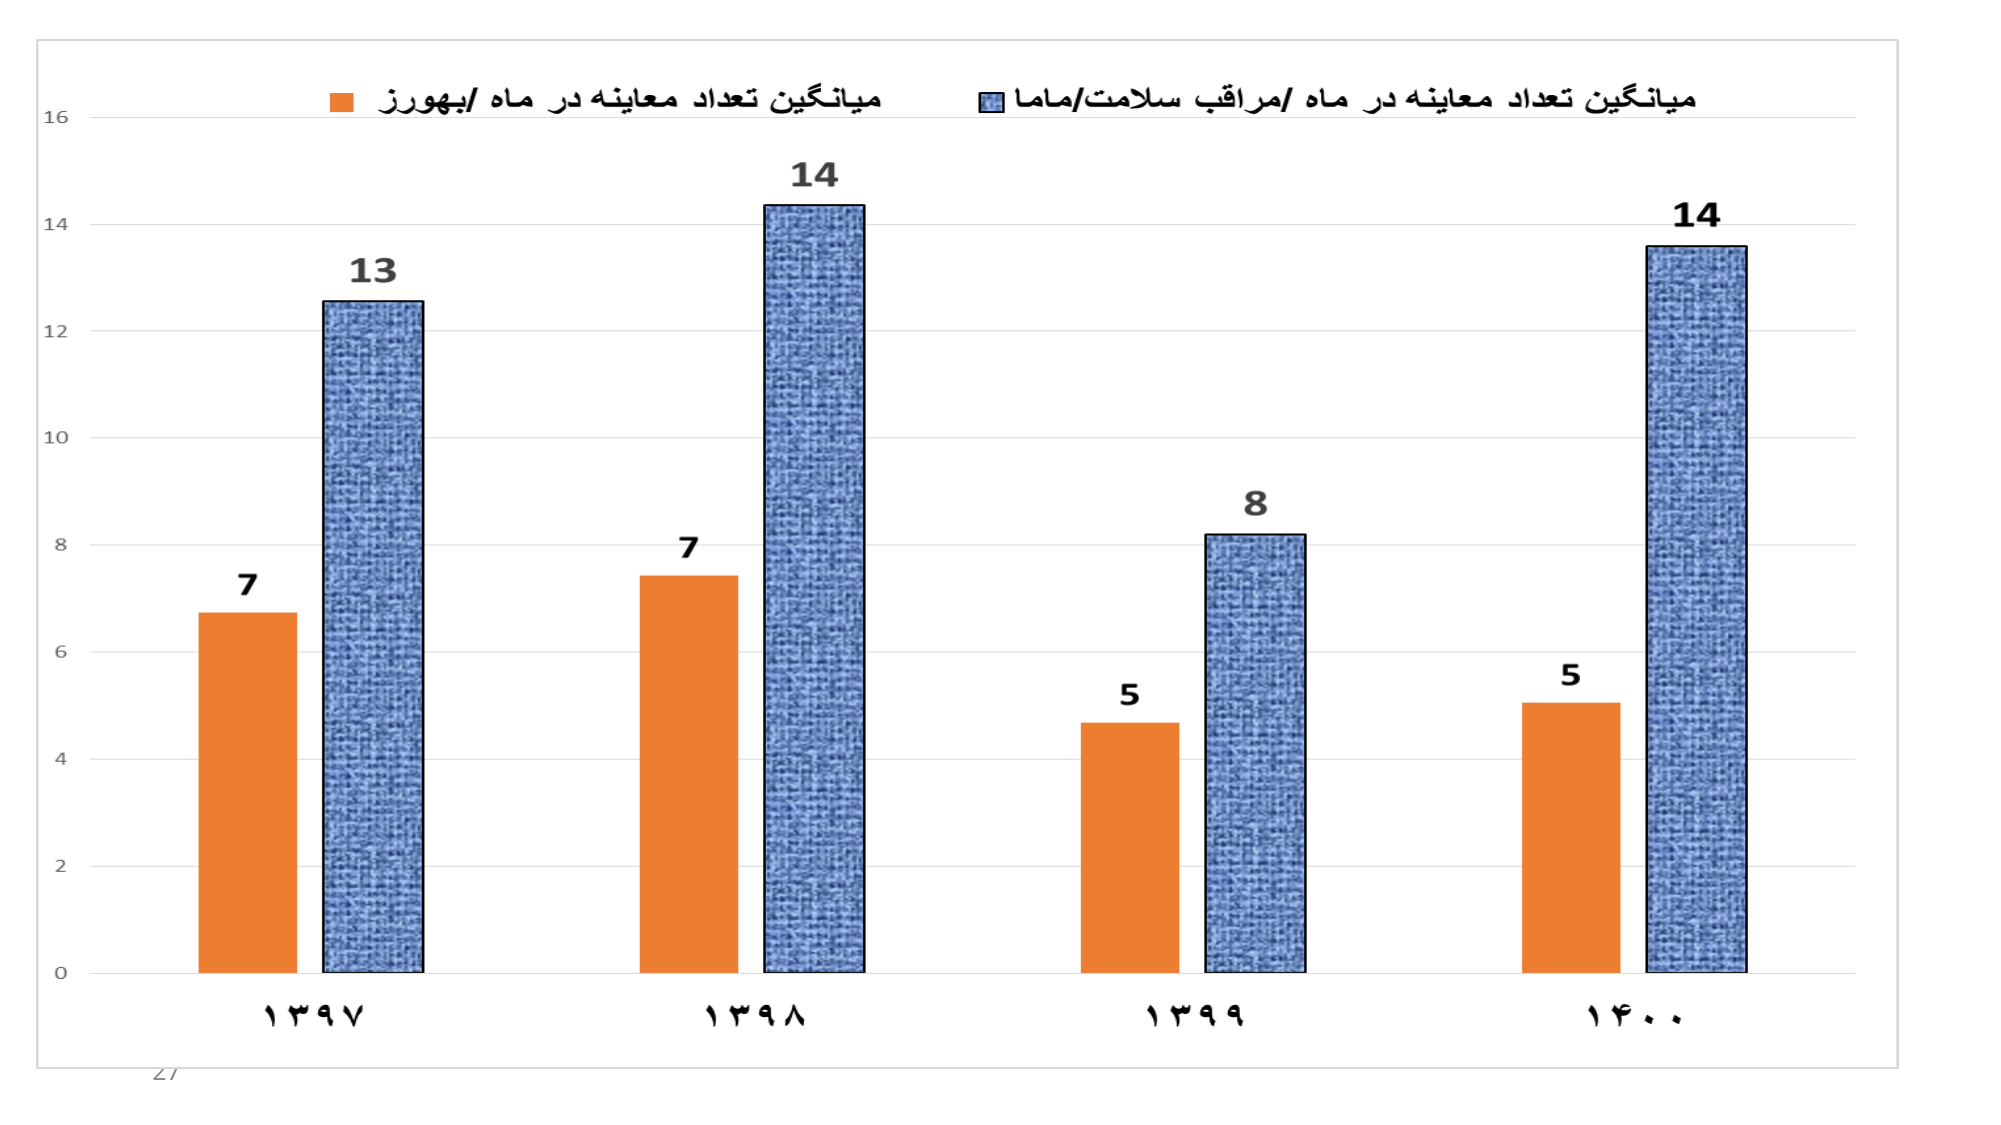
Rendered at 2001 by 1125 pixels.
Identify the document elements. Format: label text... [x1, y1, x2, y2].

picture [36, 39, 1899, 1069]
slide_number 27 [137, 1069, 588, 1103]
